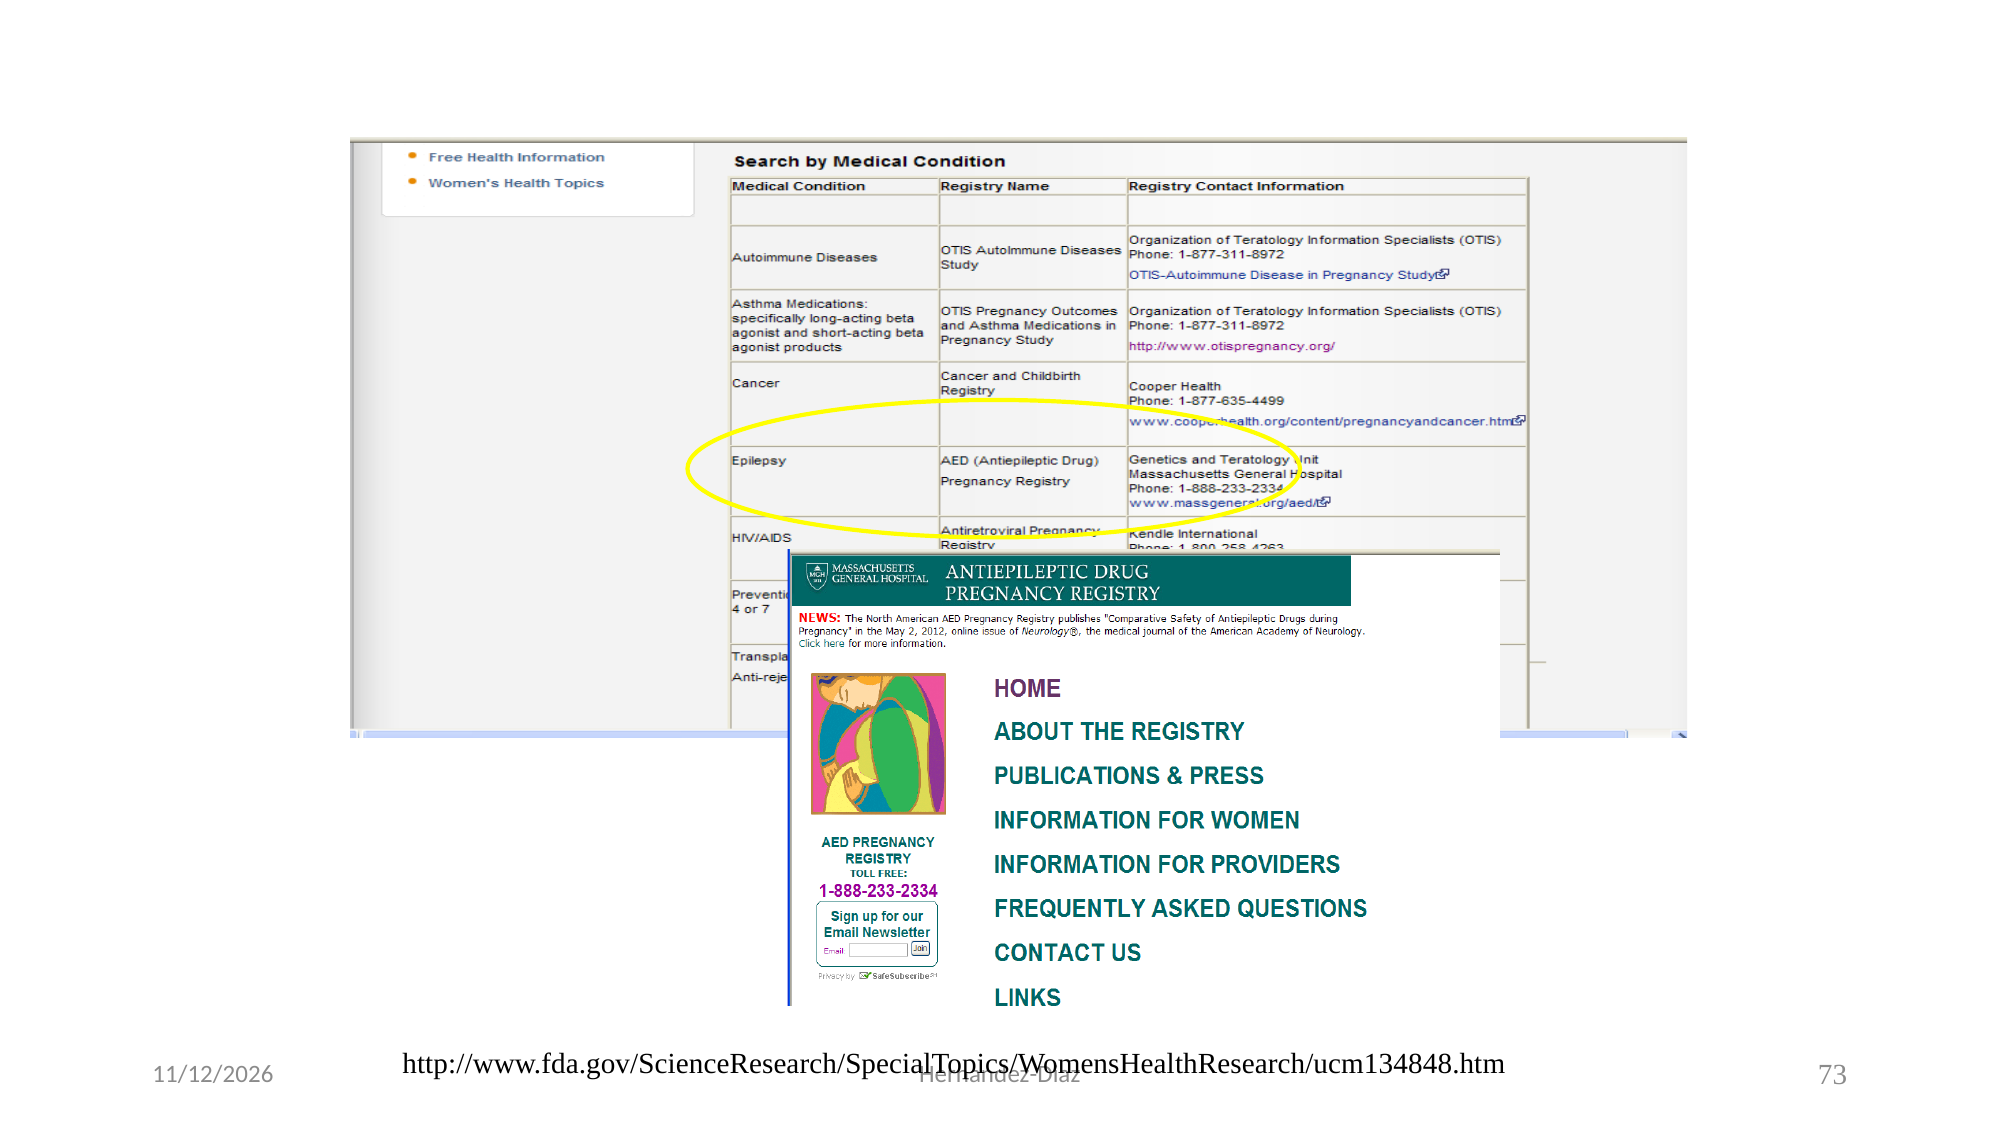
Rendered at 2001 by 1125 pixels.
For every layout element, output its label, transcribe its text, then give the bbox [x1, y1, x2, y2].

footer Hernandez-Diaz [662, 1042, 1338, 1103]
picture [349, 137, 1688, 1006]
text_box http://www.fda.gov/ScienceResearch/SpecialTopics/WomensHealthResearch/ucm134848.htm [387, 1037, 1625, 1088]
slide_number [137, 1042, 588, 1103]
slide_number 73 [1412, 1042, 1863, 1103]
